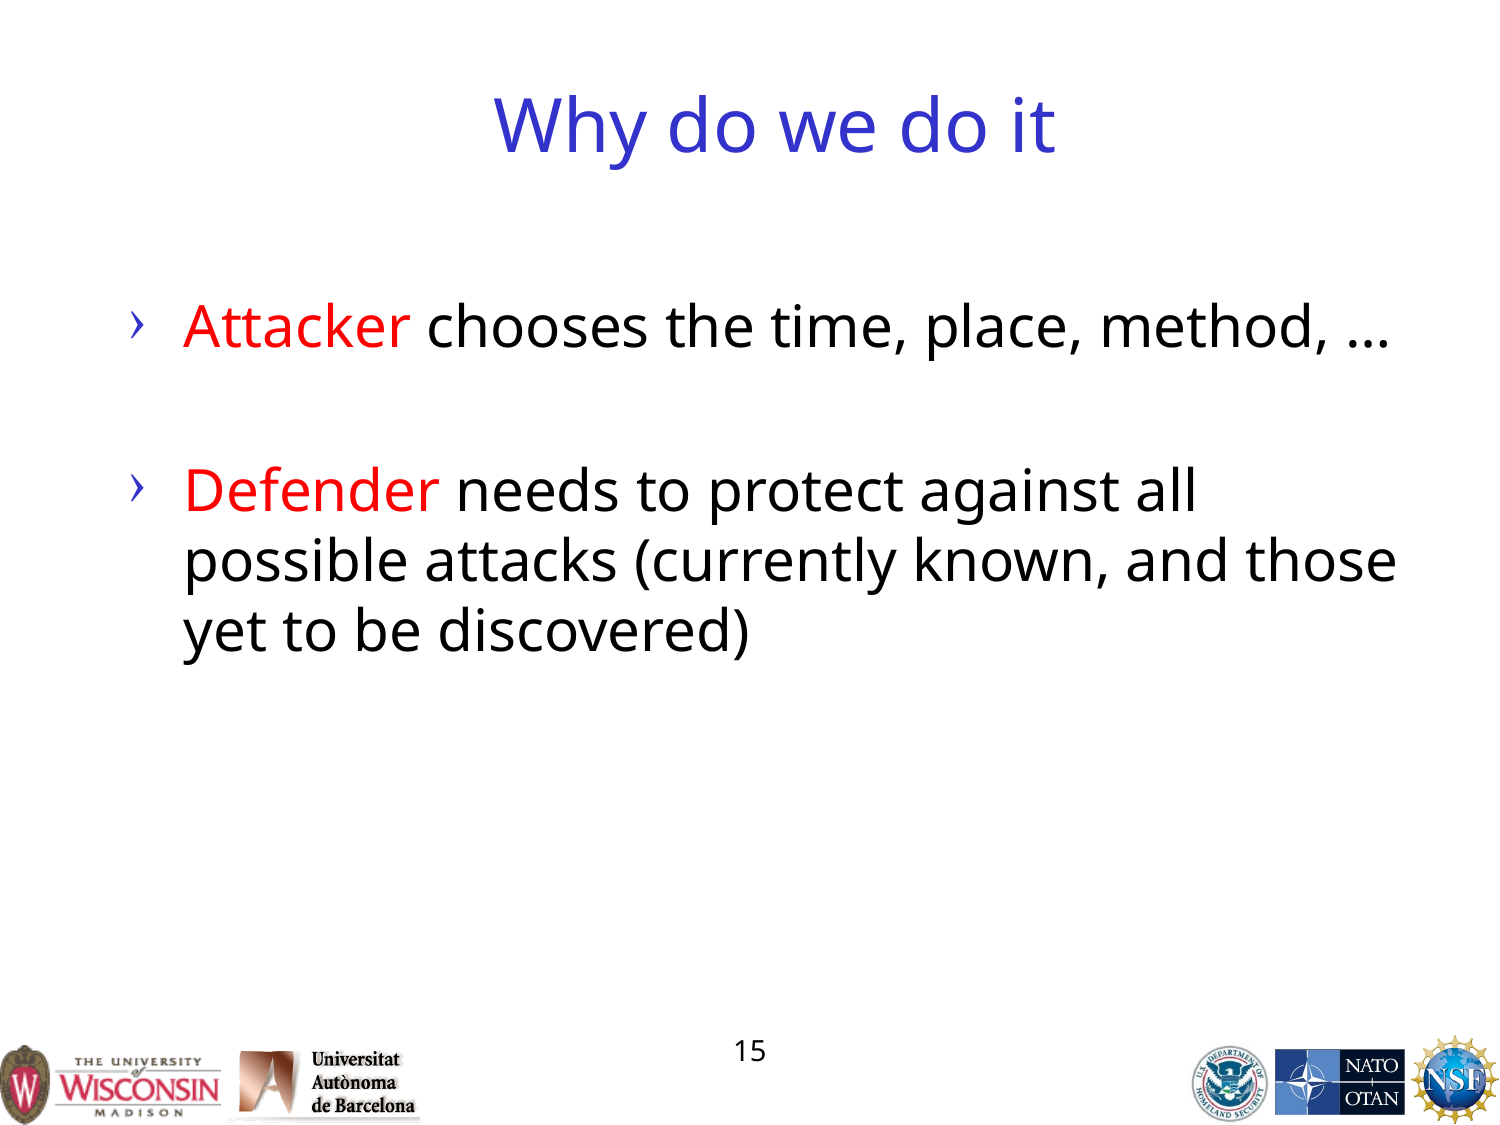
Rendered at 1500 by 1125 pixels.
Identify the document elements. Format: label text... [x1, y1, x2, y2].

picture [1275, 1055, 1405, 1115]
footer 15 [512, 1055, 988, 1100]
picture [1187, 1055, 1271, 1125]
picture [1409, 1033, 1500, 1125]
list Attacker chooses the time, place, method, … Defender needs to protect against all possible attacks (currently known, and those yet to be discovered) [112, 199, 1443, 1055]
title Why do we do it [137, 28, 1413, 199]
picture [0, 1045, 221, 1125]
picture [226, 1055, 420, 1125]
